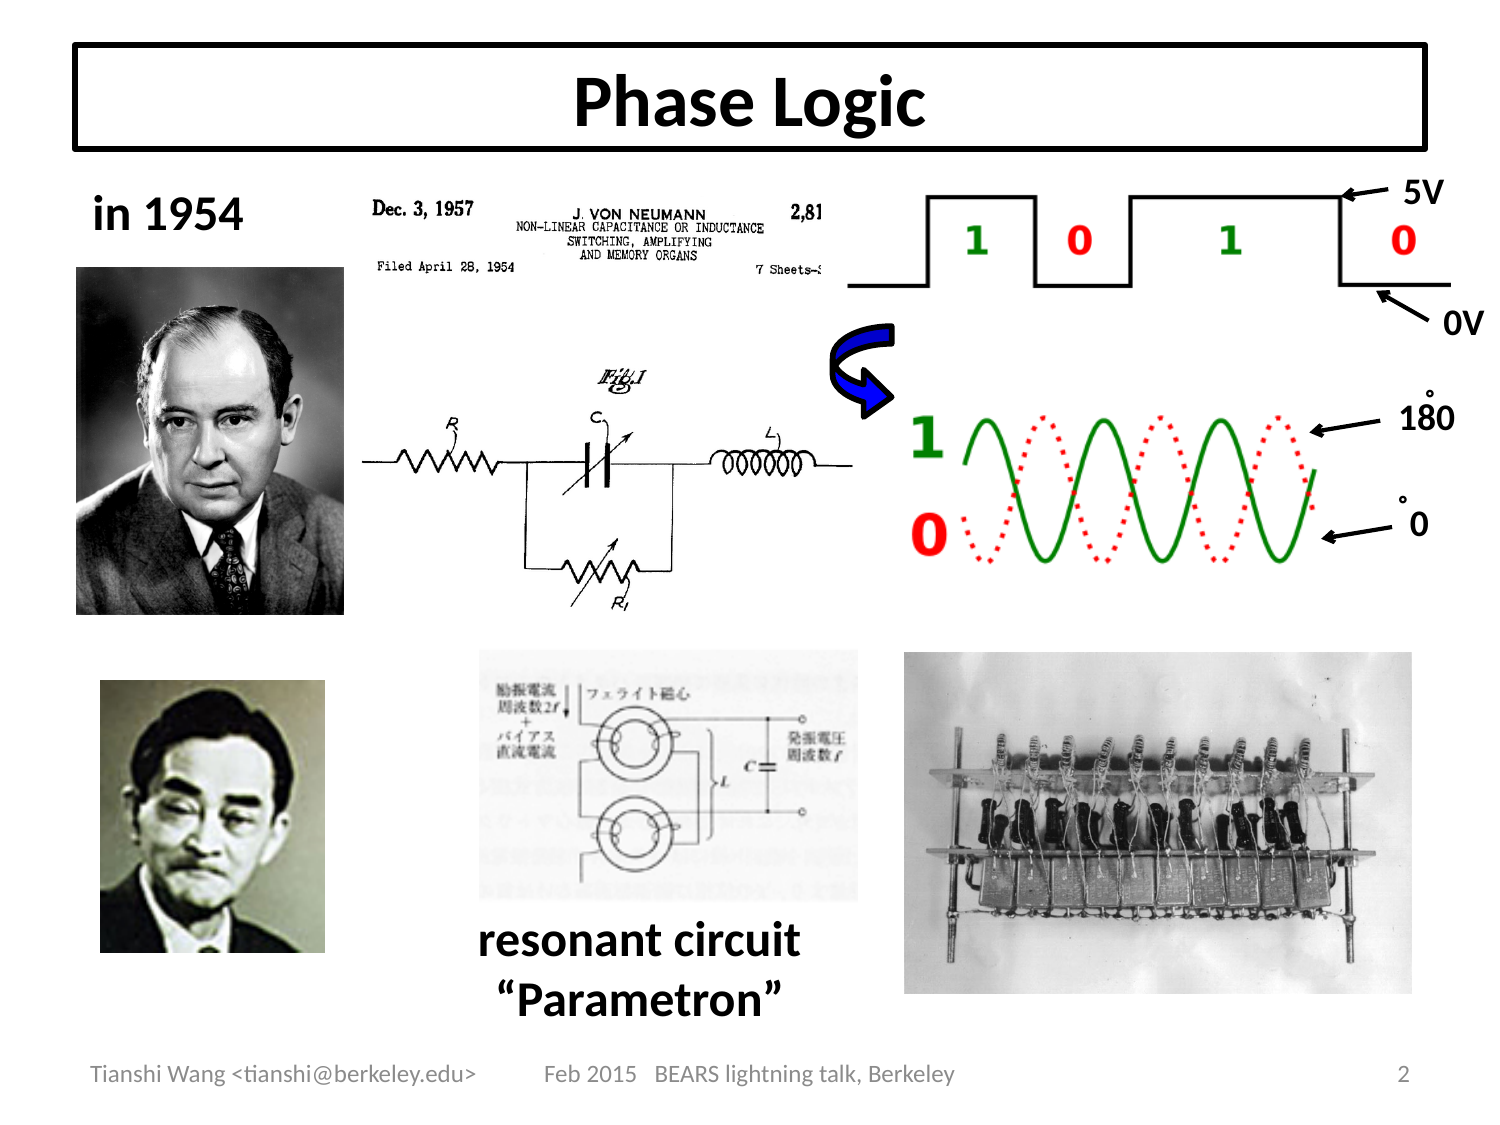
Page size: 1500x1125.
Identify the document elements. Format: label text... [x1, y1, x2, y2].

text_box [1340, 159, 1500, 352]
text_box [832, 326, 1345, 585]
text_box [455, 591, 1412, 1036]
picture [76, 266, 344, 616]
text_box in 1954 [77, 172, 259, 248]
title Phase Logic [72, 42, 1428, 152]
slide_number Tianshi Wang <tianshi@berkeley.edu> [75, 1042, 512, 1103]
footer Feb 2015 BEARS lightning talk, Berkeley [512, 1044, 988, 1103]
picture [359, 172, 1340, 622]
slide_number 2 [1074, 1042, 1425, 1103]
picture [100, 680, 325, 953]
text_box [1309, 385, 1495, 553]
